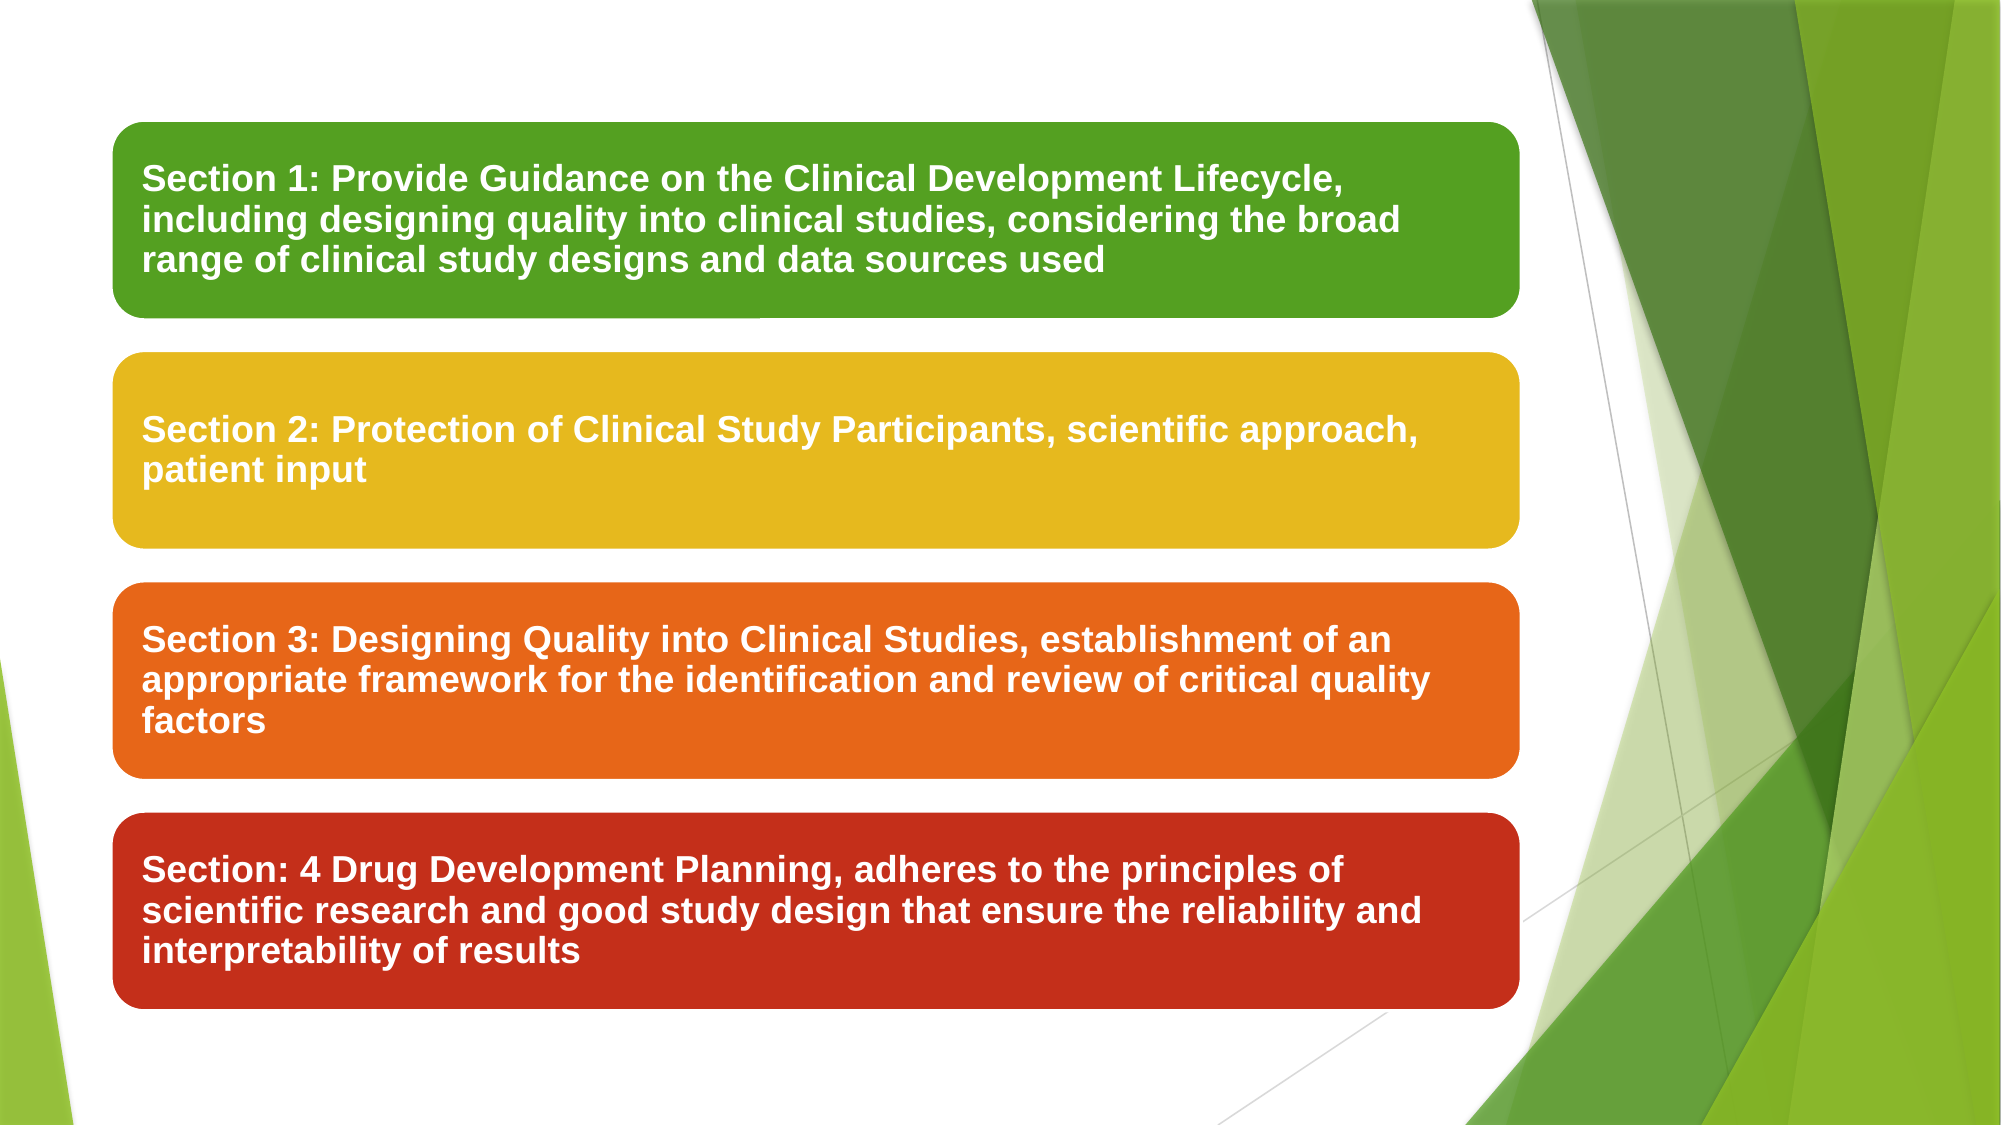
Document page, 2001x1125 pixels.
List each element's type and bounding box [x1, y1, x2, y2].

list [110, 22, 1522, 1109]
text_box [0, 0, 2000, 1125]
